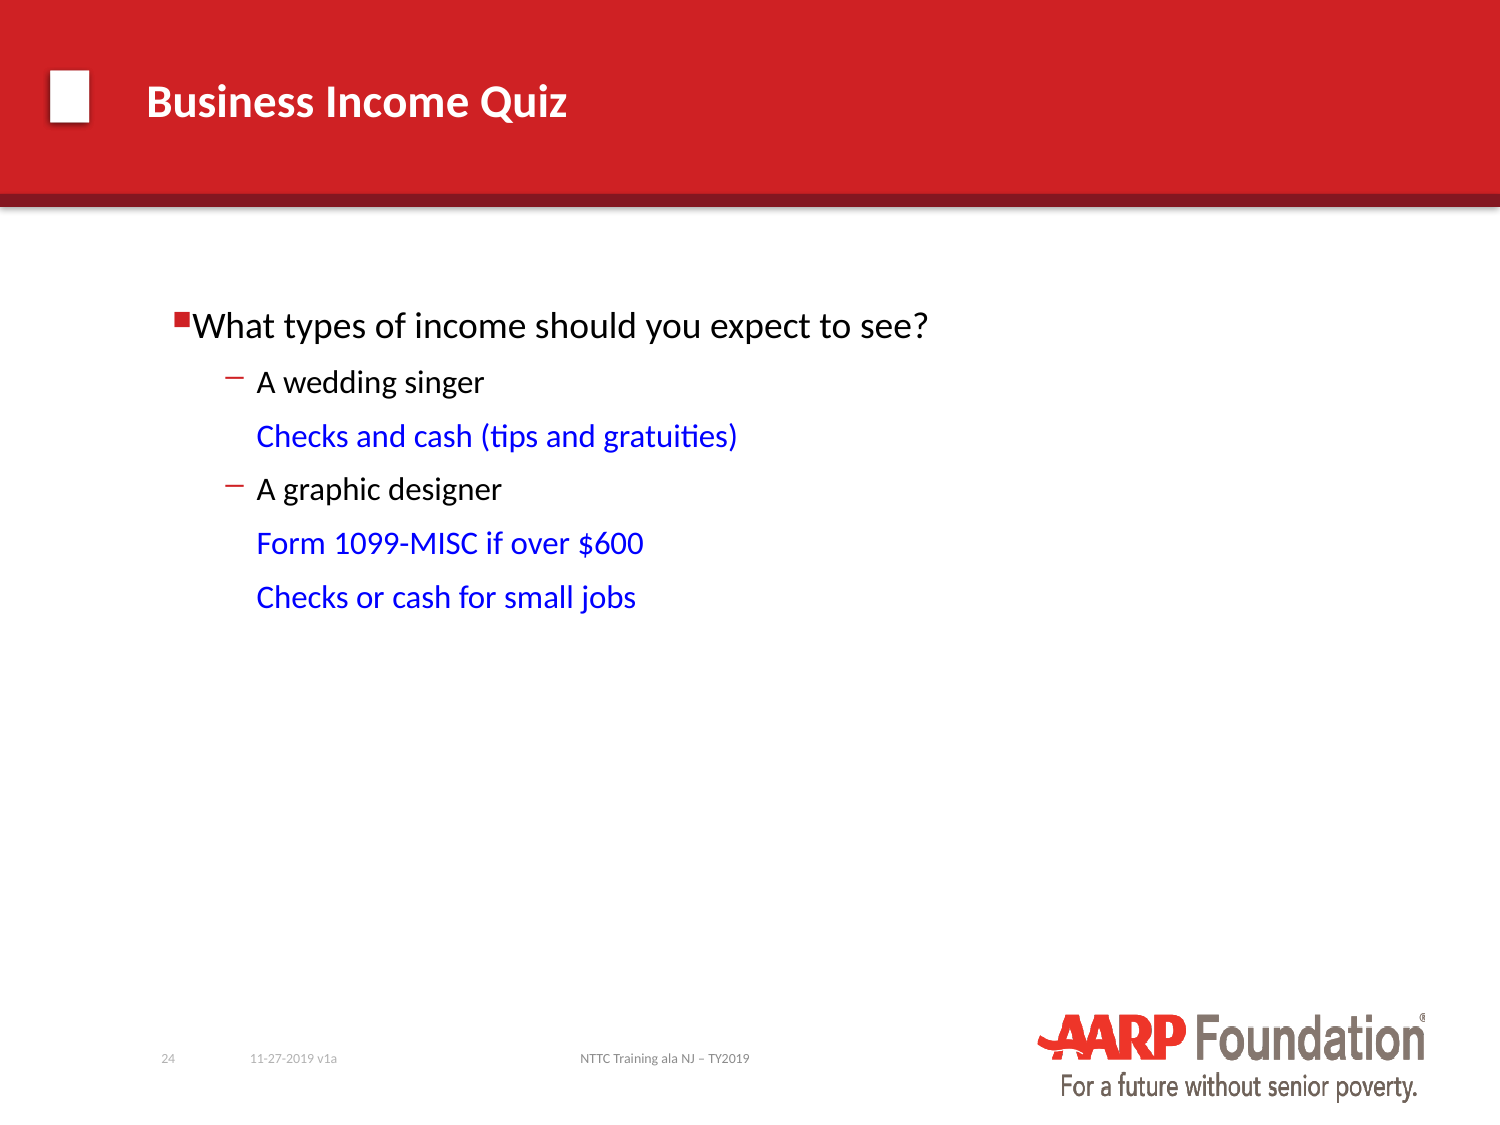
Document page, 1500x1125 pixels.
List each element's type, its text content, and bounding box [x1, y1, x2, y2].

title Business Income Quiz [131, 4, 1331, 193]
slide_number 24 [75, 1027, 191, 1088]
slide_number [234, 1027, 399, 1088]
list What types of income should you expect to see? A wedding singer Checks and cash (tips and gratuities) A graphic designer Form 1099-MISC if over $600 Checks or cash for small jobs [157, 288, 1358, 949]
footer NTTC Training ala NJ – TY2019 [427, 1027, 903, 1088]
